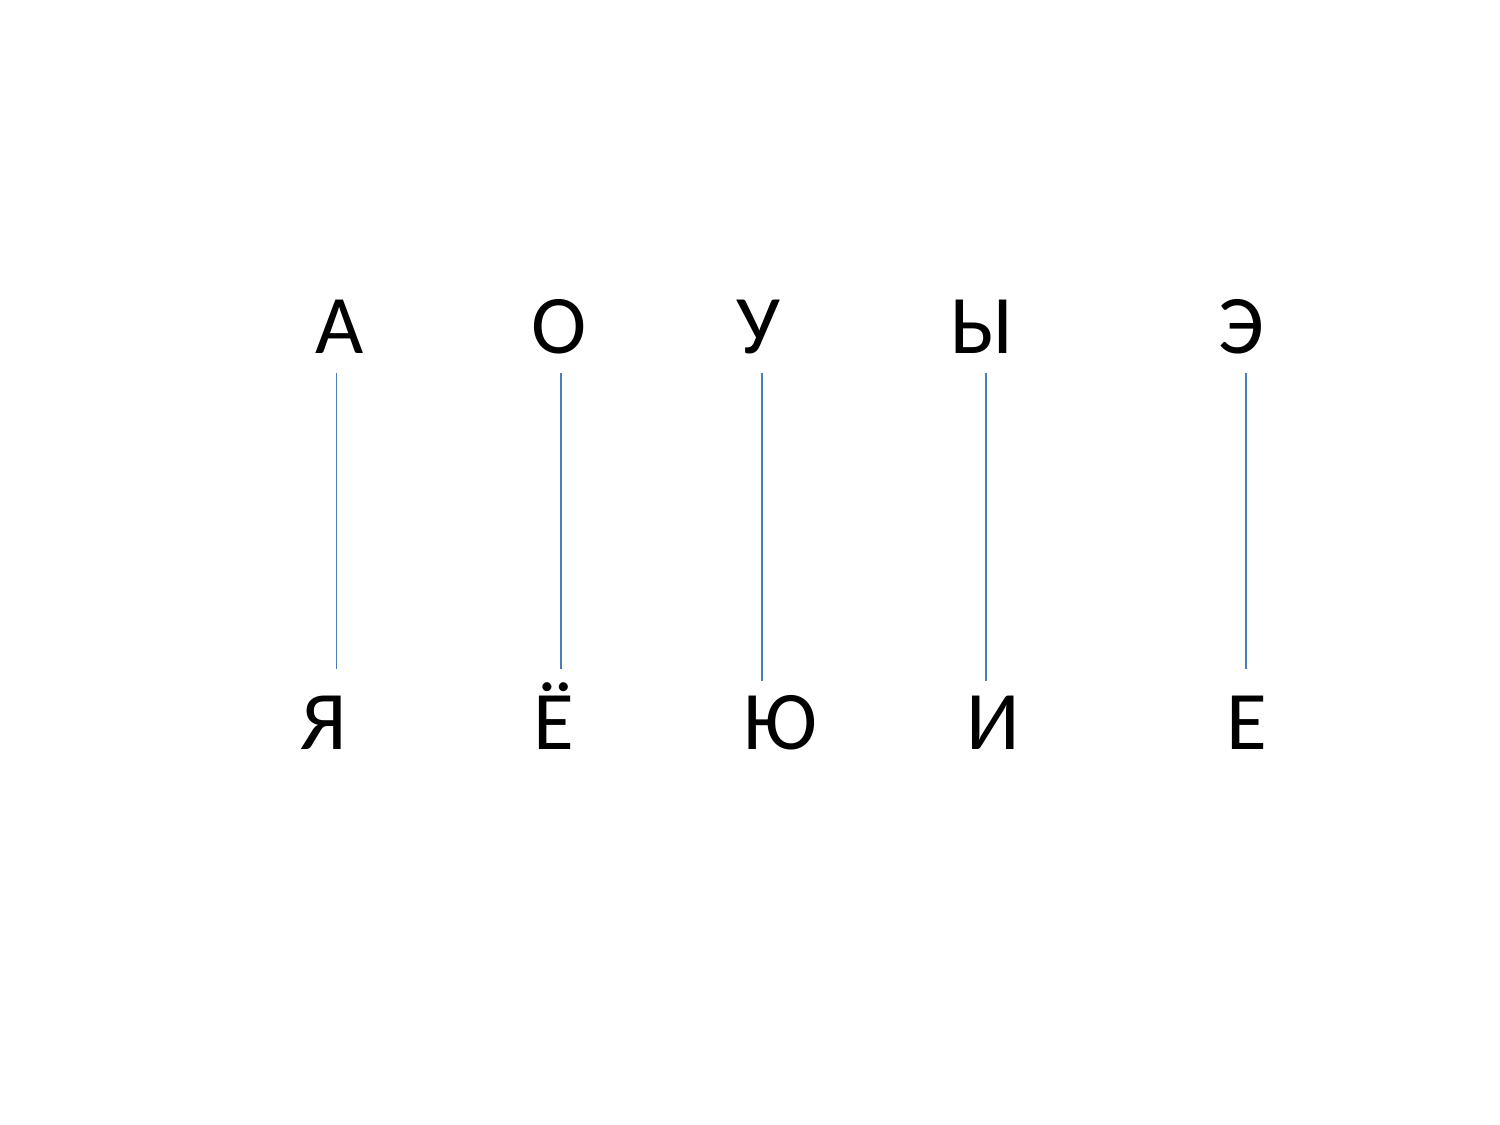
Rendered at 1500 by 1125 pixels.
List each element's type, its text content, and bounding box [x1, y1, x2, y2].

list А О У Ы Э Я Ё Ю И Е [75, 262, 1425, 1005]
